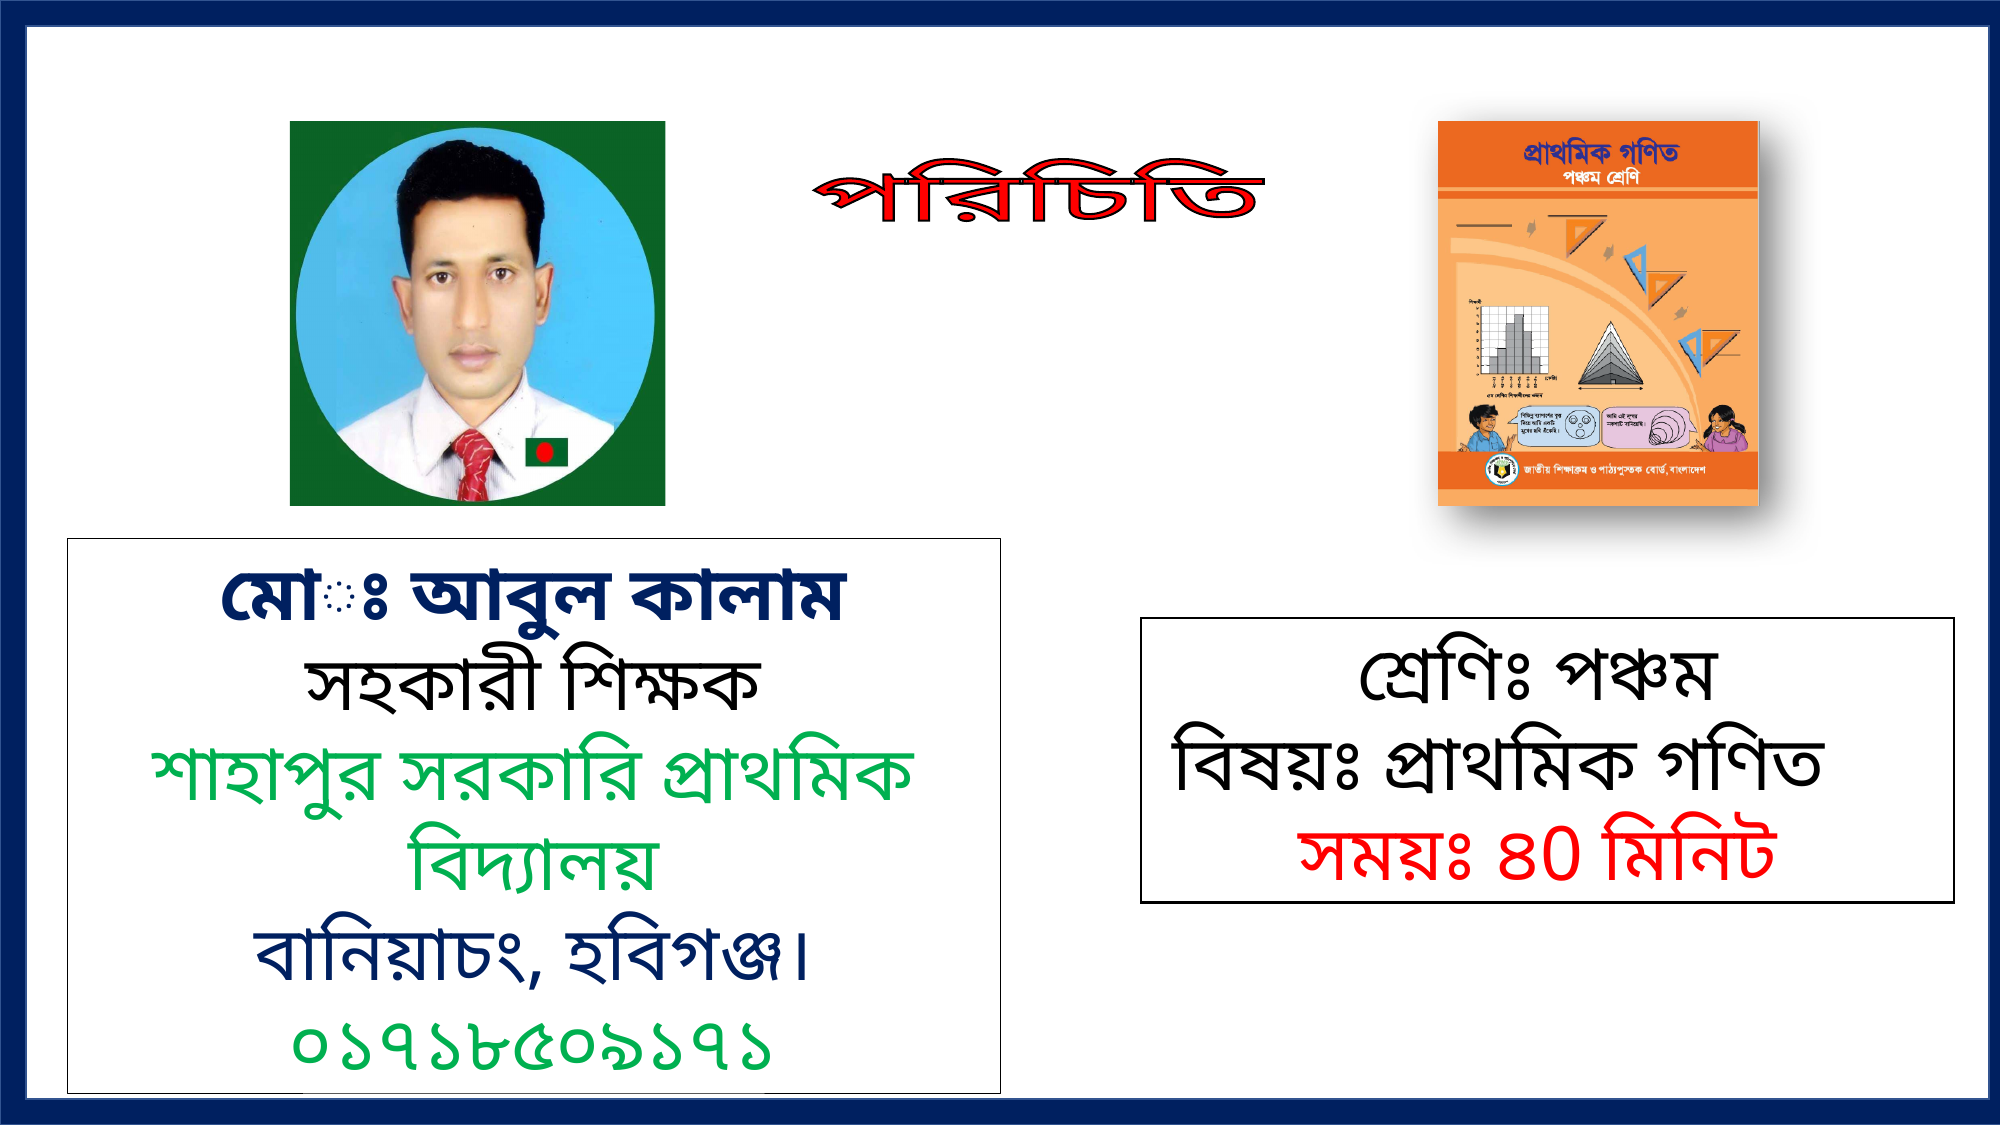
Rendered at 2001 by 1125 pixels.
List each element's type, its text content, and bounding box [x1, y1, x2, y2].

text_box পরিচিতি [811, 158, 1265, 222]
text_box শ্রেণিঃ পঞ্চম বিষয়ঃ প্রাথমিক গণিত সময়ঃ ৪0 মিনিট [1140, 617, 1955, 904]
picture [1438, 121, 1760, 506]
picture [289, 121, 666, 506]
text_box পরিচিতি [957, 212, 976, 223]
text_box মোঃ আবুল কালাম সহকারী শিক্ষক শাহাপুর সরকারি প্রাথমিক বিদ্যালয় বানিয়াচং, হবিগঞ্জ। ০১৭১৮৫০৯১৭১ [67, 538, 1000, 1093]
text_box [0, 0, 2000, 1125]
